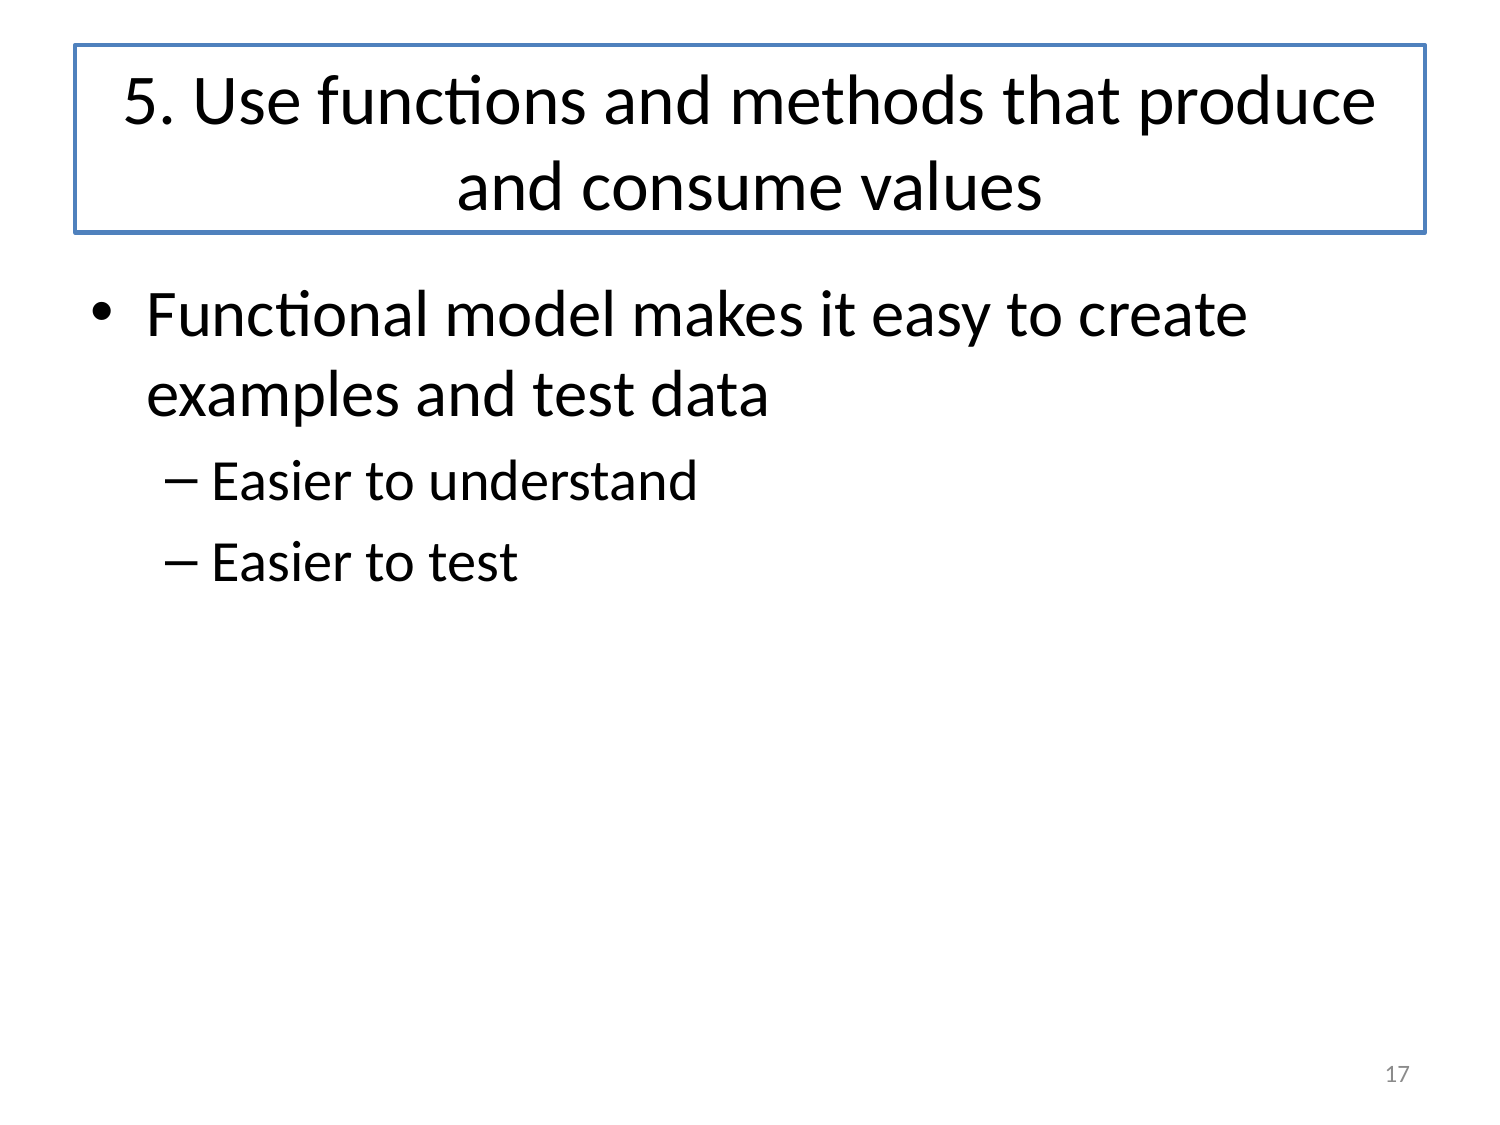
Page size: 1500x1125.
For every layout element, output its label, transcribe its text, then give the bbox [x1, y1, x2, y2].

title 5. Use functions and methods that produce and consume values [73, 43, 1427, 235]
slide_number 17 [1074, 1042, 1425, 1103]
list Functional model makes it easy to create examples and test data Easier to understand Easier to test [75, 262, 1425, 1005]
